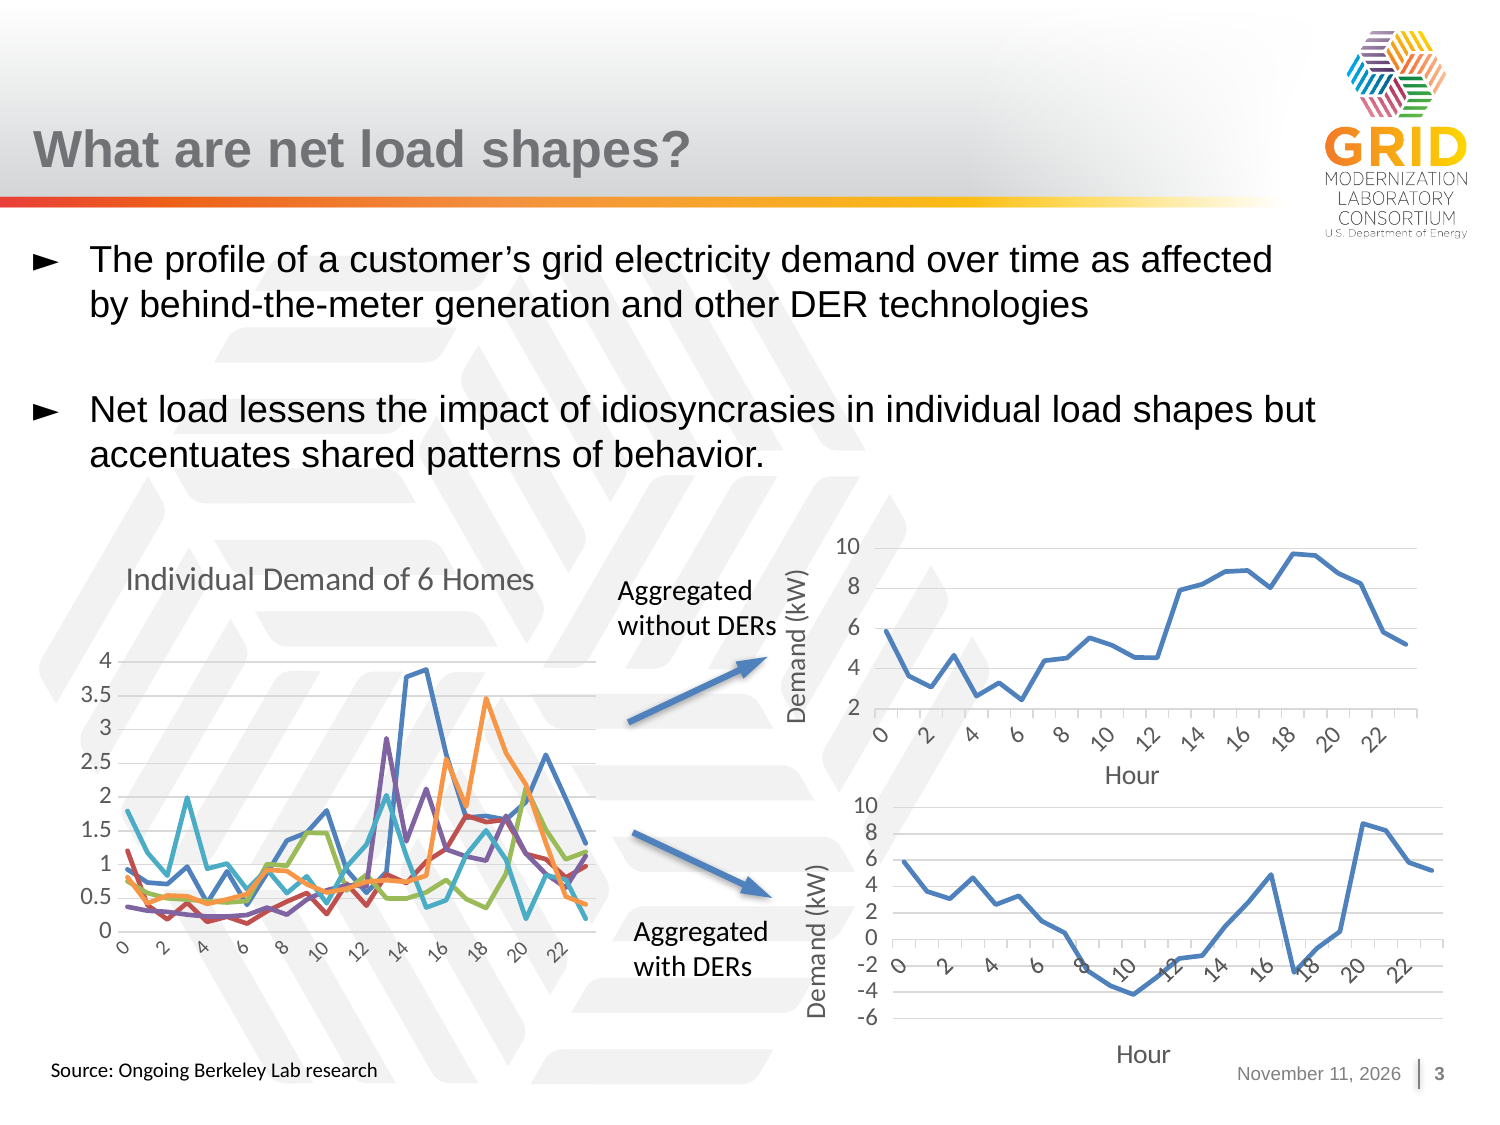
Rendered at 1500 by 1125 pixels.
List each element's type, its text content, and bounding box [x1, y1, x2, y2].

list The profile of a customer’s grid electricity demand over time as affected by behind-the-meter generation and other DER technologies Net load lessens the impact of idiosyncrasies in individual load shapes but accentuates shared patterns of behavior. [33, 235, 1453, 978]
picture [0, 0, 1500, 1125]
chart [48, 543, 619, 985]
text_box Source: Ongoing Berkeley Lab research [36, 1049, 394, 1090]
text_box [627, 656, 768, 723]
title What are net load shapes? [33, 45, 1128, 178]
text_box Aggregated without DERs [623, 563, 755, 649]
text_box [632, 832, 773, 899]
chart [760, 522, 1467, 1081]
text_box Aggregated with DERs [621, 905, 781, 990]
